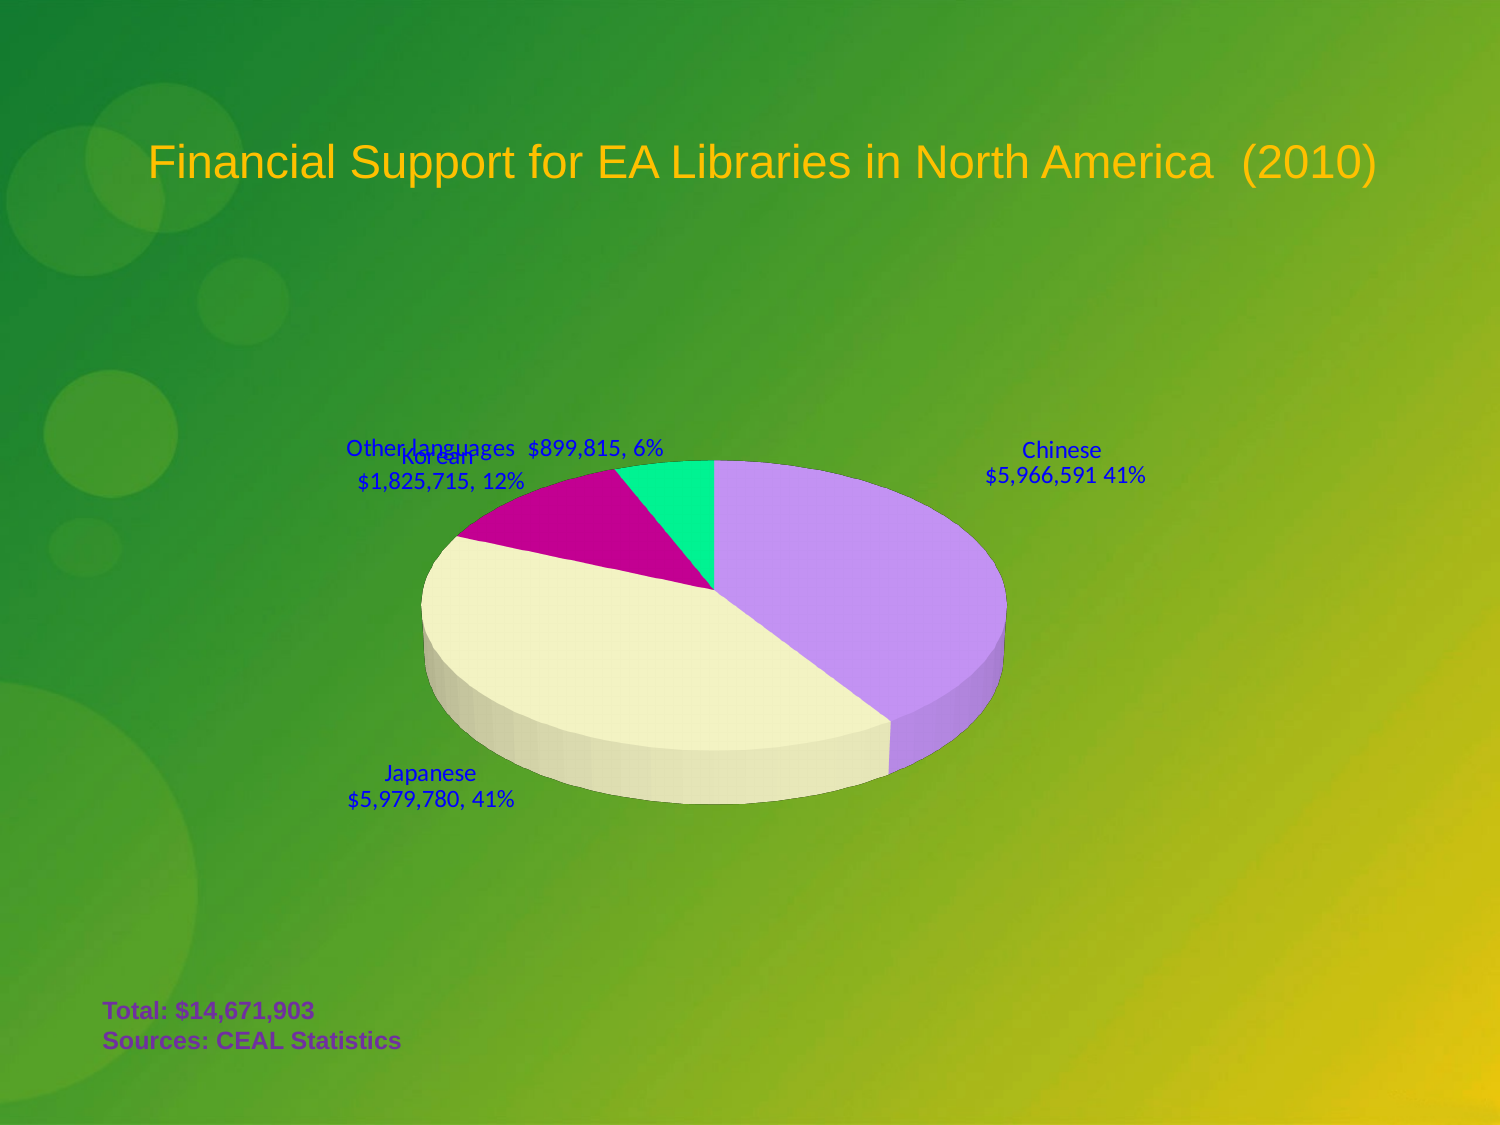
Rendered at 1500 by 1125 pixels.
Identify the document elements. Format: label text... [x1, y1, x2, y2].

text_box Total: $14,671,903 Sources: CEAL Statistics [87, 987, 475, 1063]
picture [0, 0, 1500, 1125]
title Financial Support for EA Libraries in North America (2010) [125, 99, 1400, 313]
chart [212, 274, 1276, 988]
